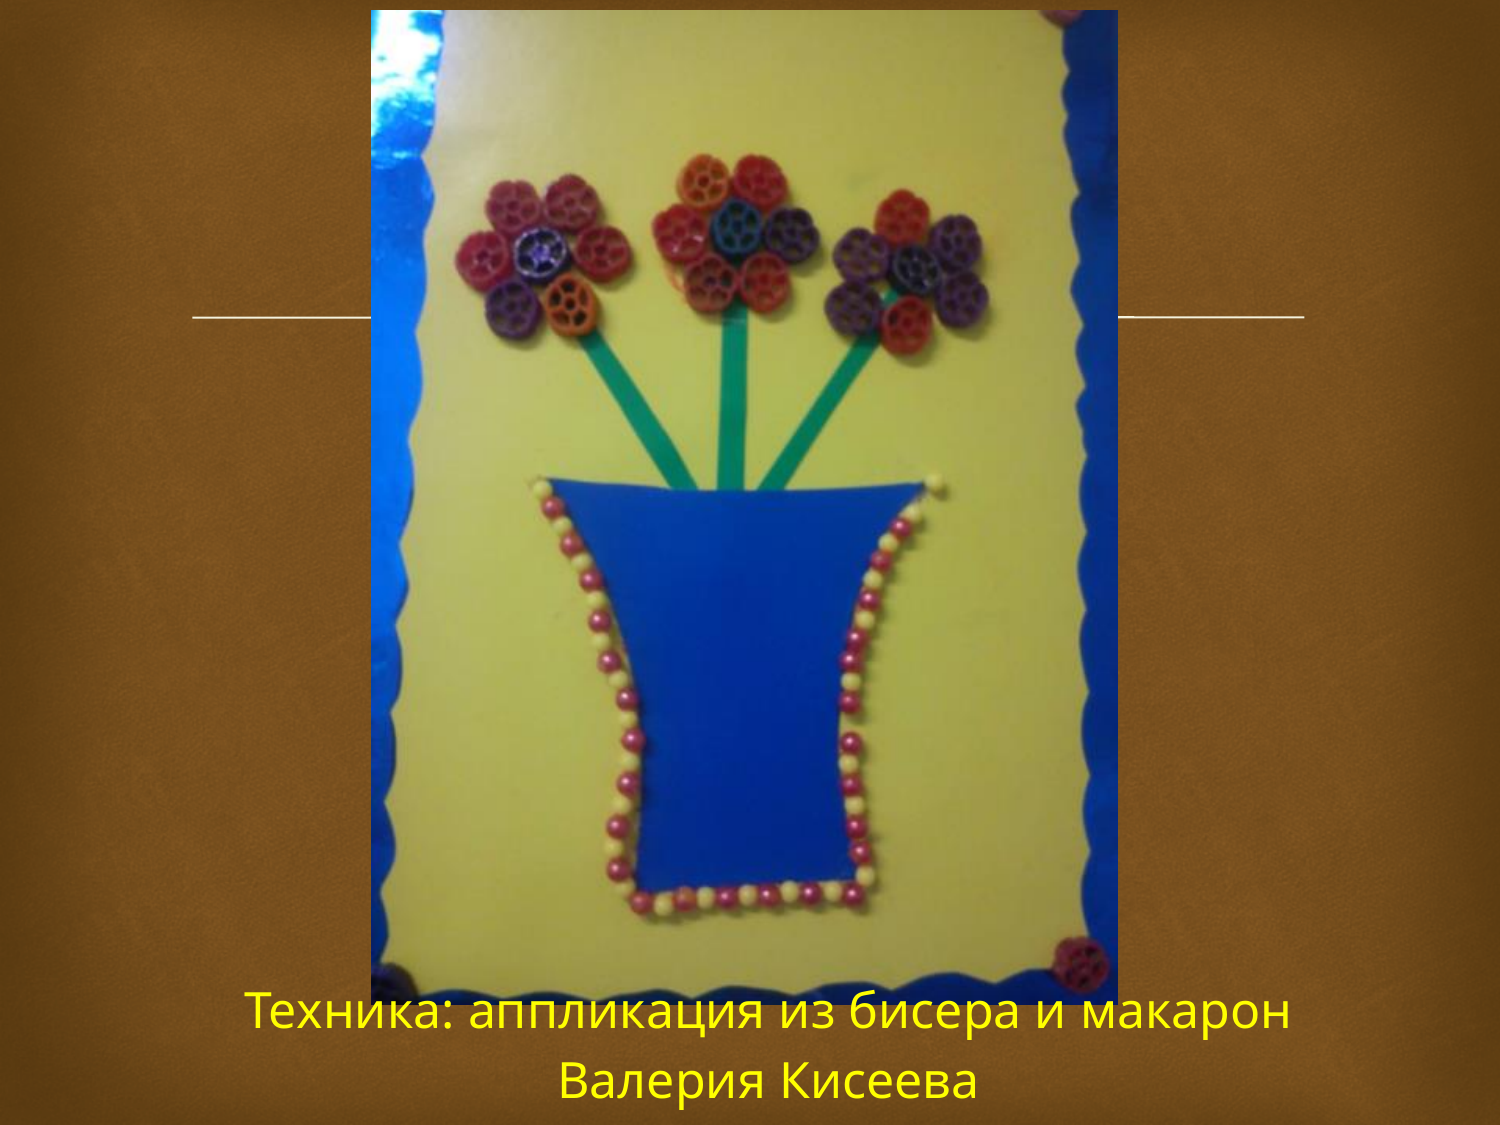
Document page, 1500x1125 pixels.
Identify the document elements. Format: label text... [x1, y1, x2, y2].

picture [371, 9, 1119, 1006]
list Техника: аппликация из бисера и макарон Валерия Кисеева [41, 971, 1496, 1125]
